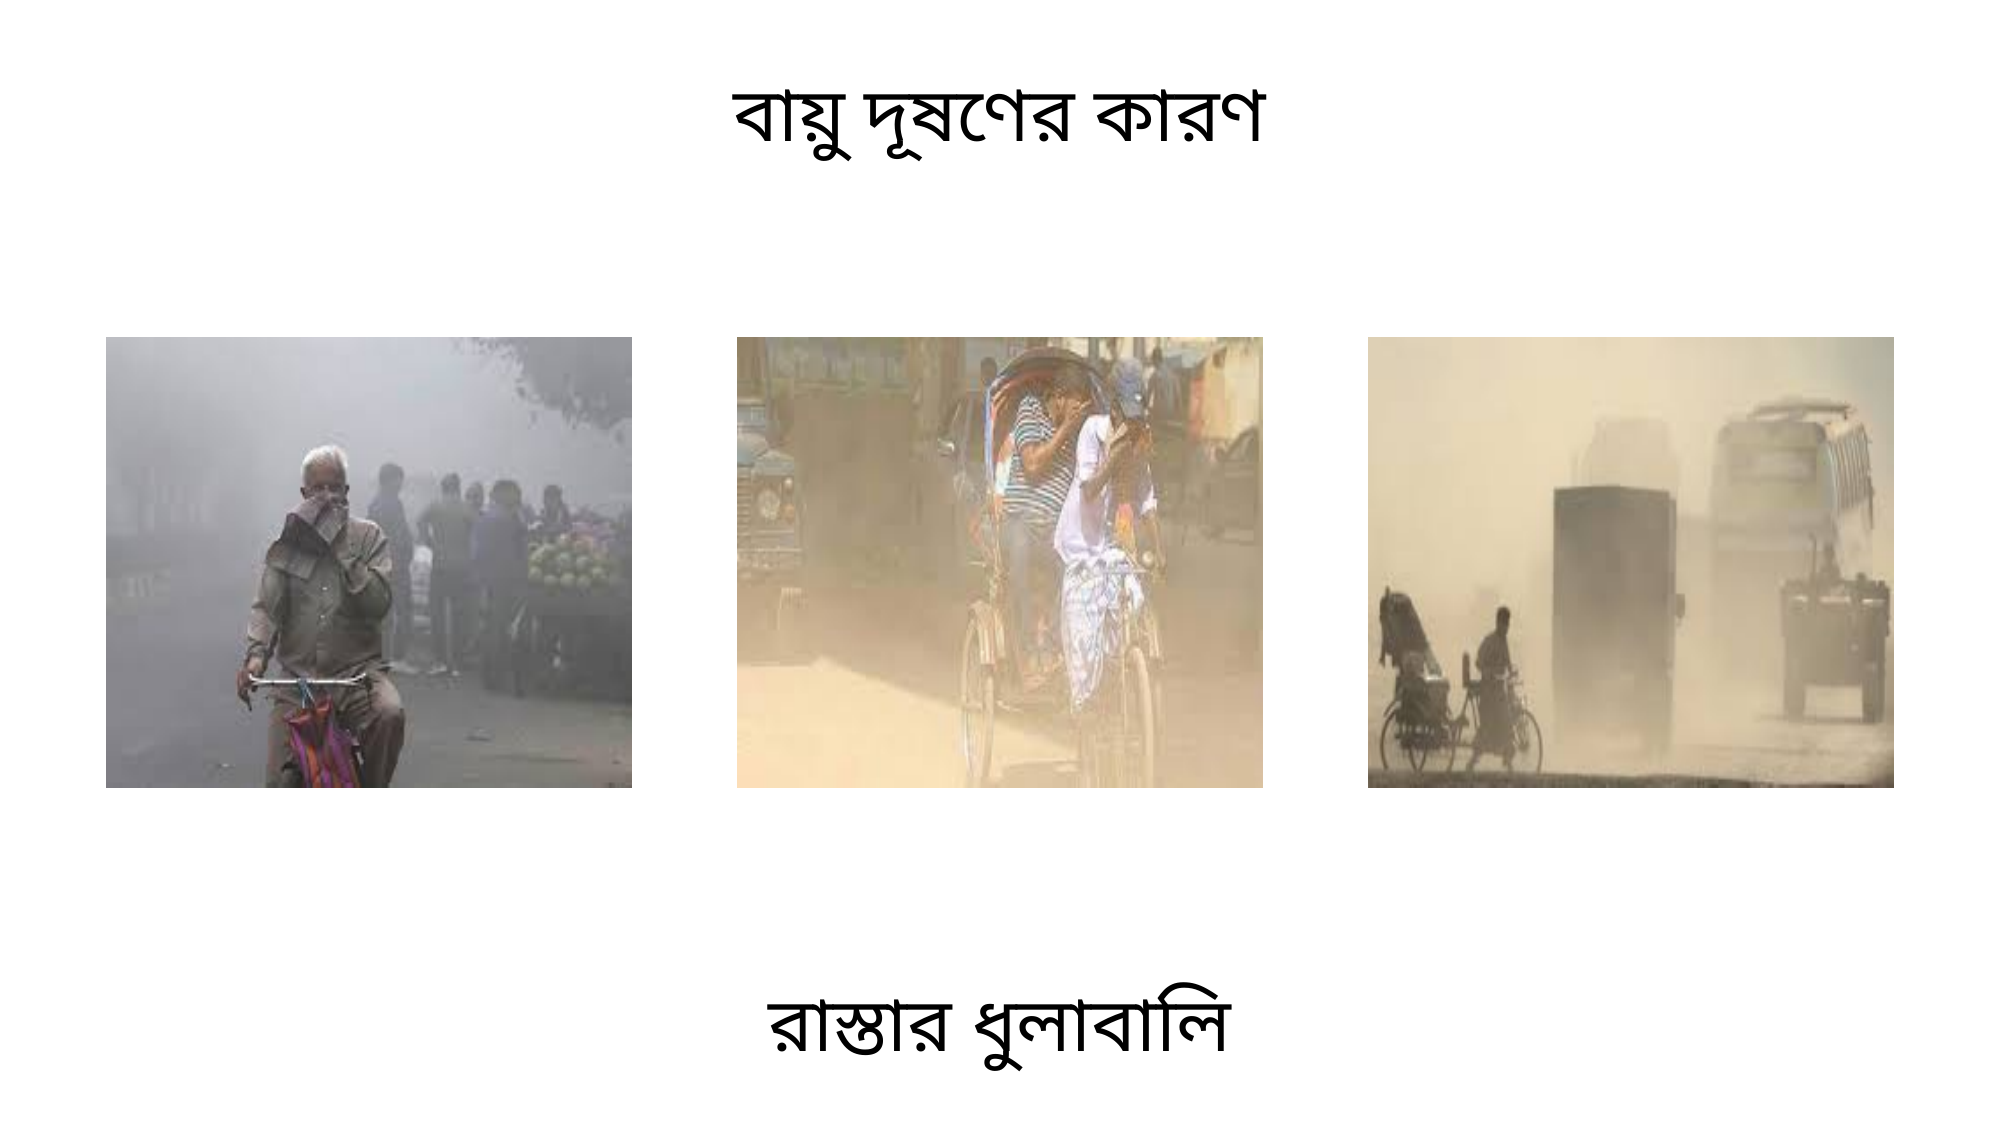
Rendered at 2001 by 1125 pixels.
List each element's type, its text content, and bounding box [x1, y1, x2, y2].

picture [1368, 337, 1894, 788]
picture [106, 337, 632, 788]
picture [737, 337, 1263, 788]
text_box রাস্তার ধুলাবালি [0, 969, 2000, 1074]
text_box বায়ু দূষণের কারণ [0, 59, 2000, 165]
